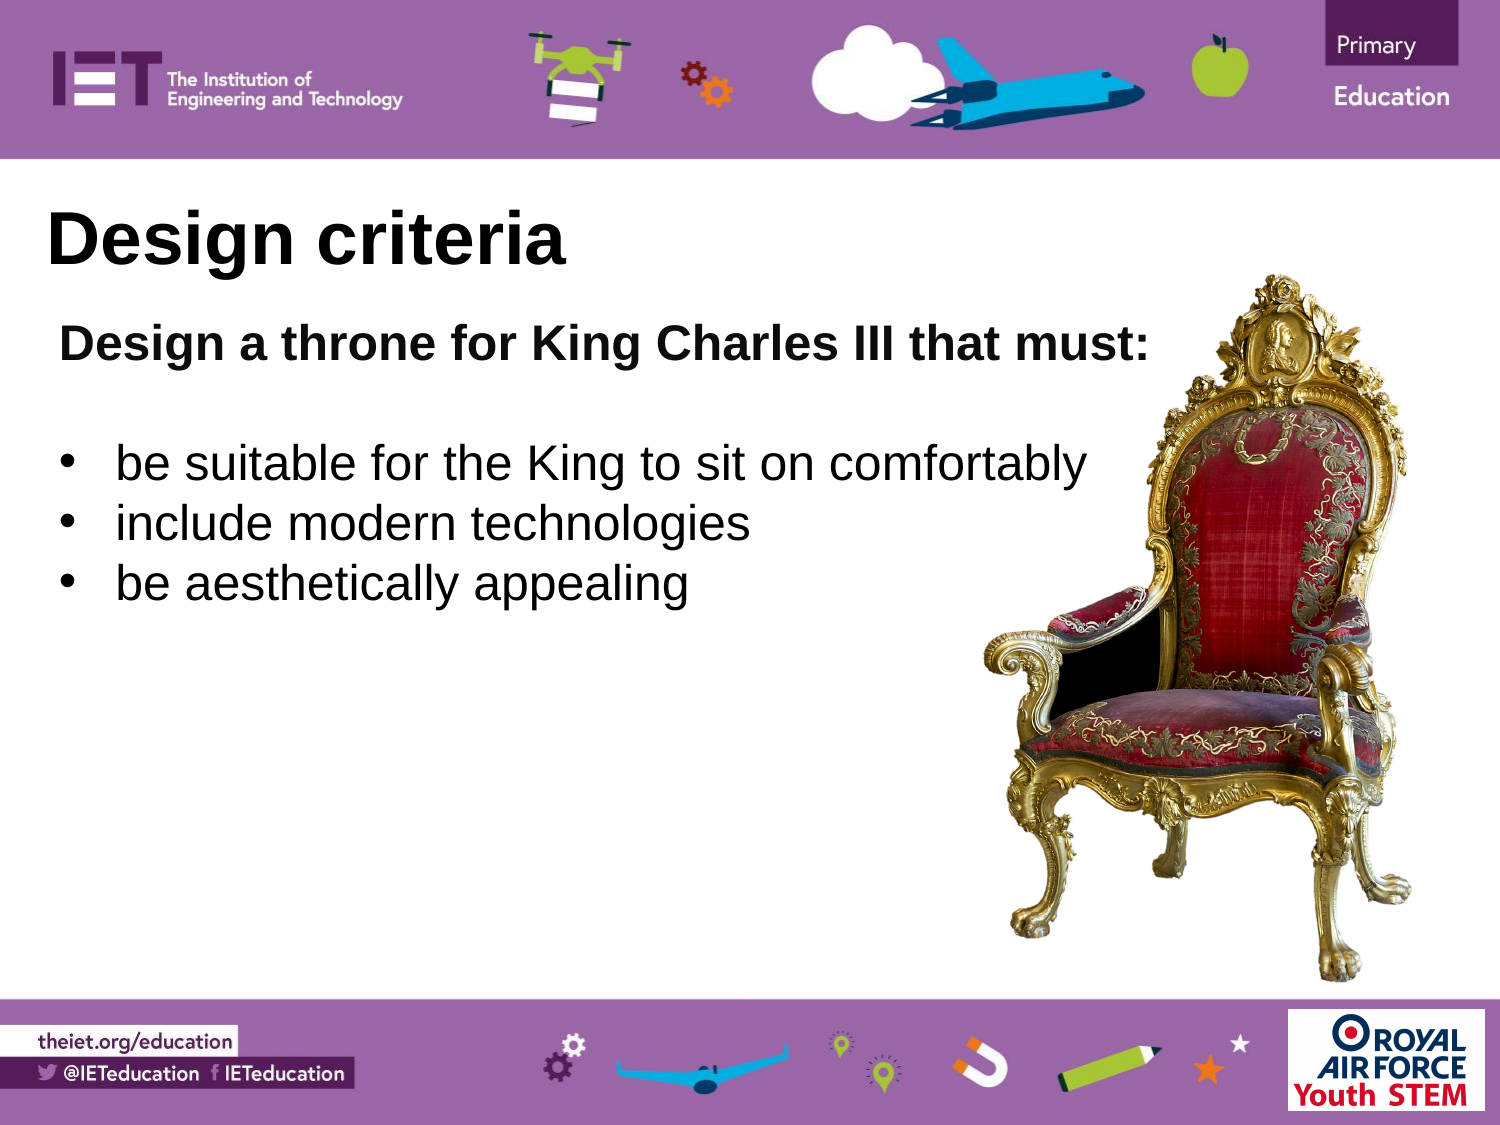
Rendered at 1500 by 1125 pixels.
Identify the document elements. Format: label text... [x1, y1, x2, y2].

text_box Design a throne for King Charles III that must: be suitable for the King to sit on comfortably include modern technologies be aesthetically appealing [44, 303, 906, 798]
picture [0, 0, 1500, 1125]
text_box Design criteria [31, 180, 906, 300]
